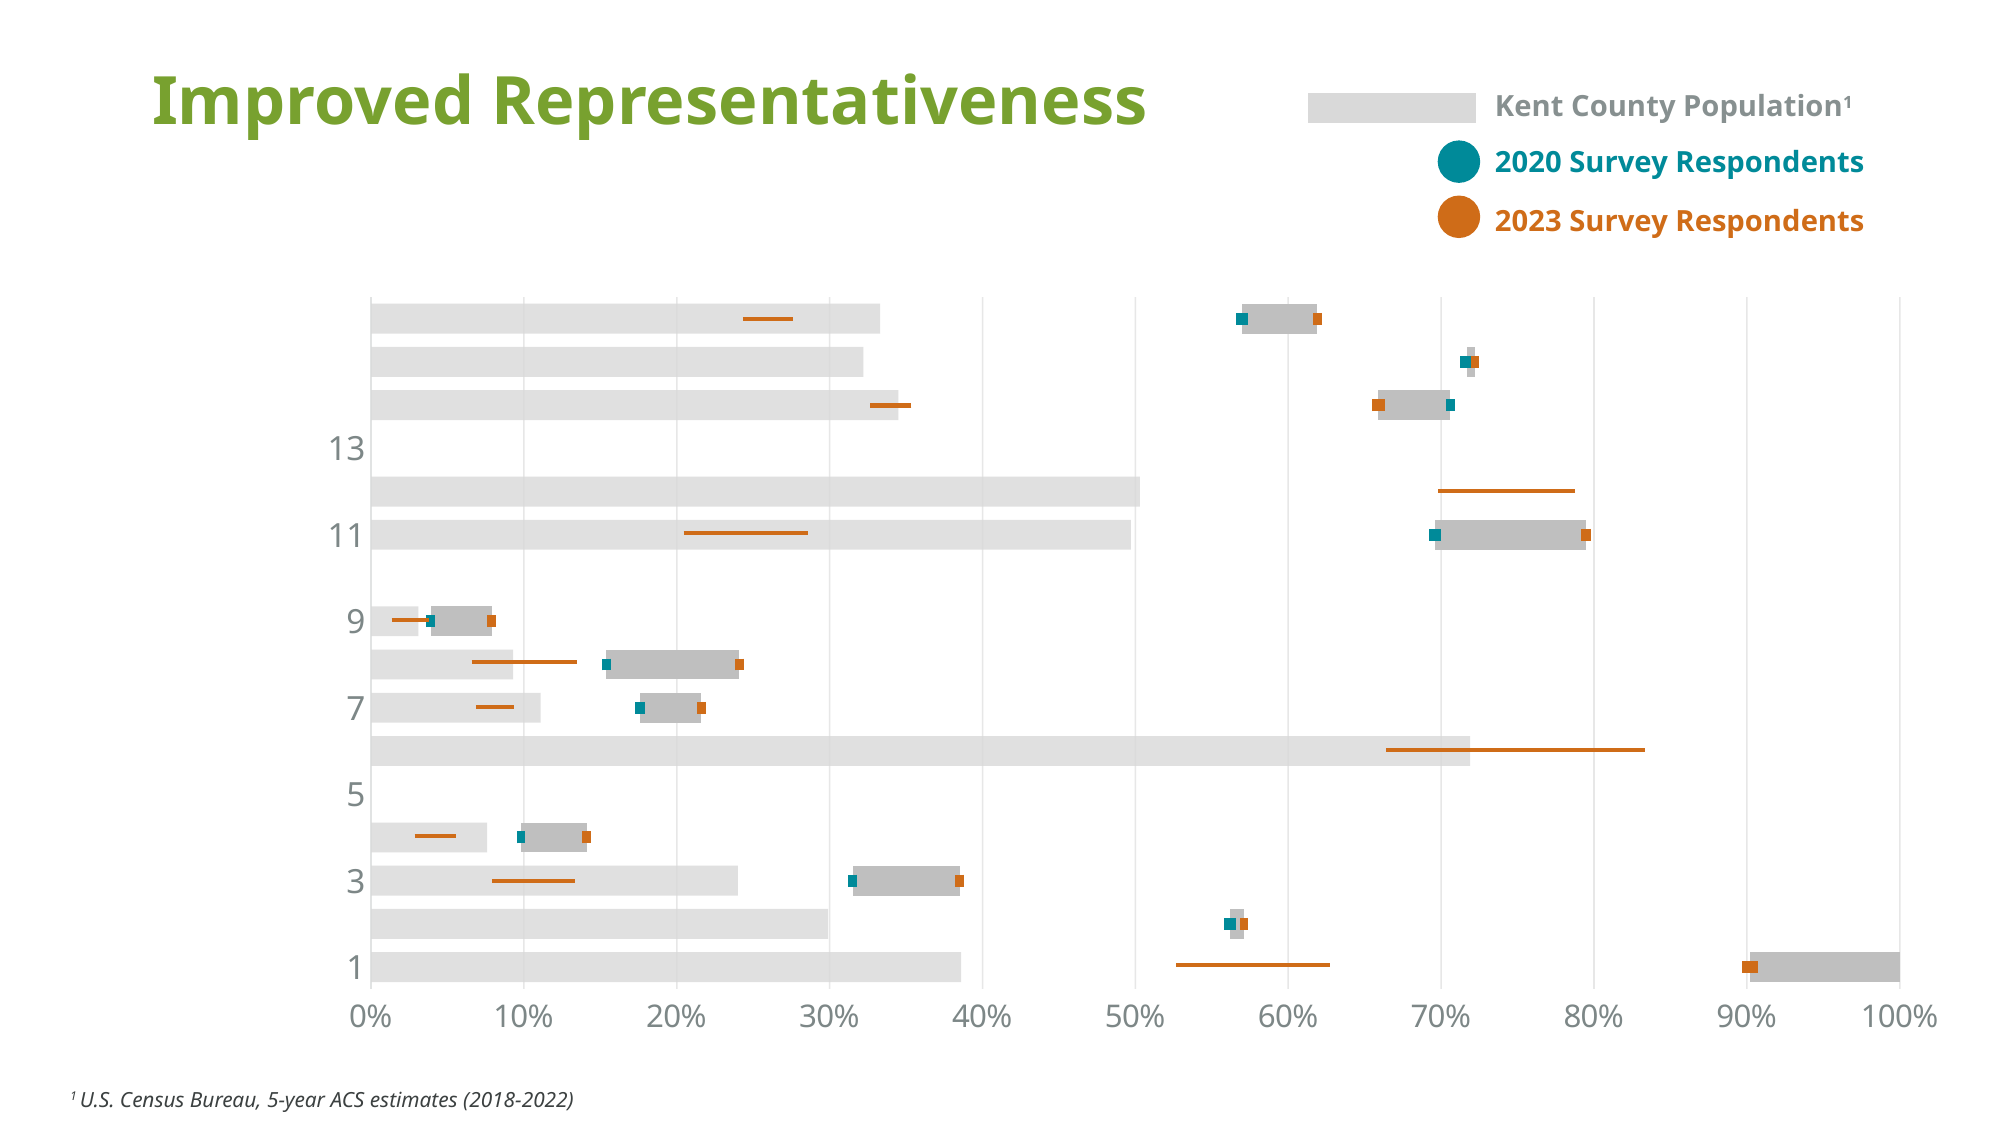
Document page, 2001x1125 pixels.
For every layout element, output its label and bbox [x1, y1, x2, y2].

text_box [1437, 136, 1888, 187]
text_box [1437, 194, 1888, 245]
chart [0, 0, 2000, 1125]
